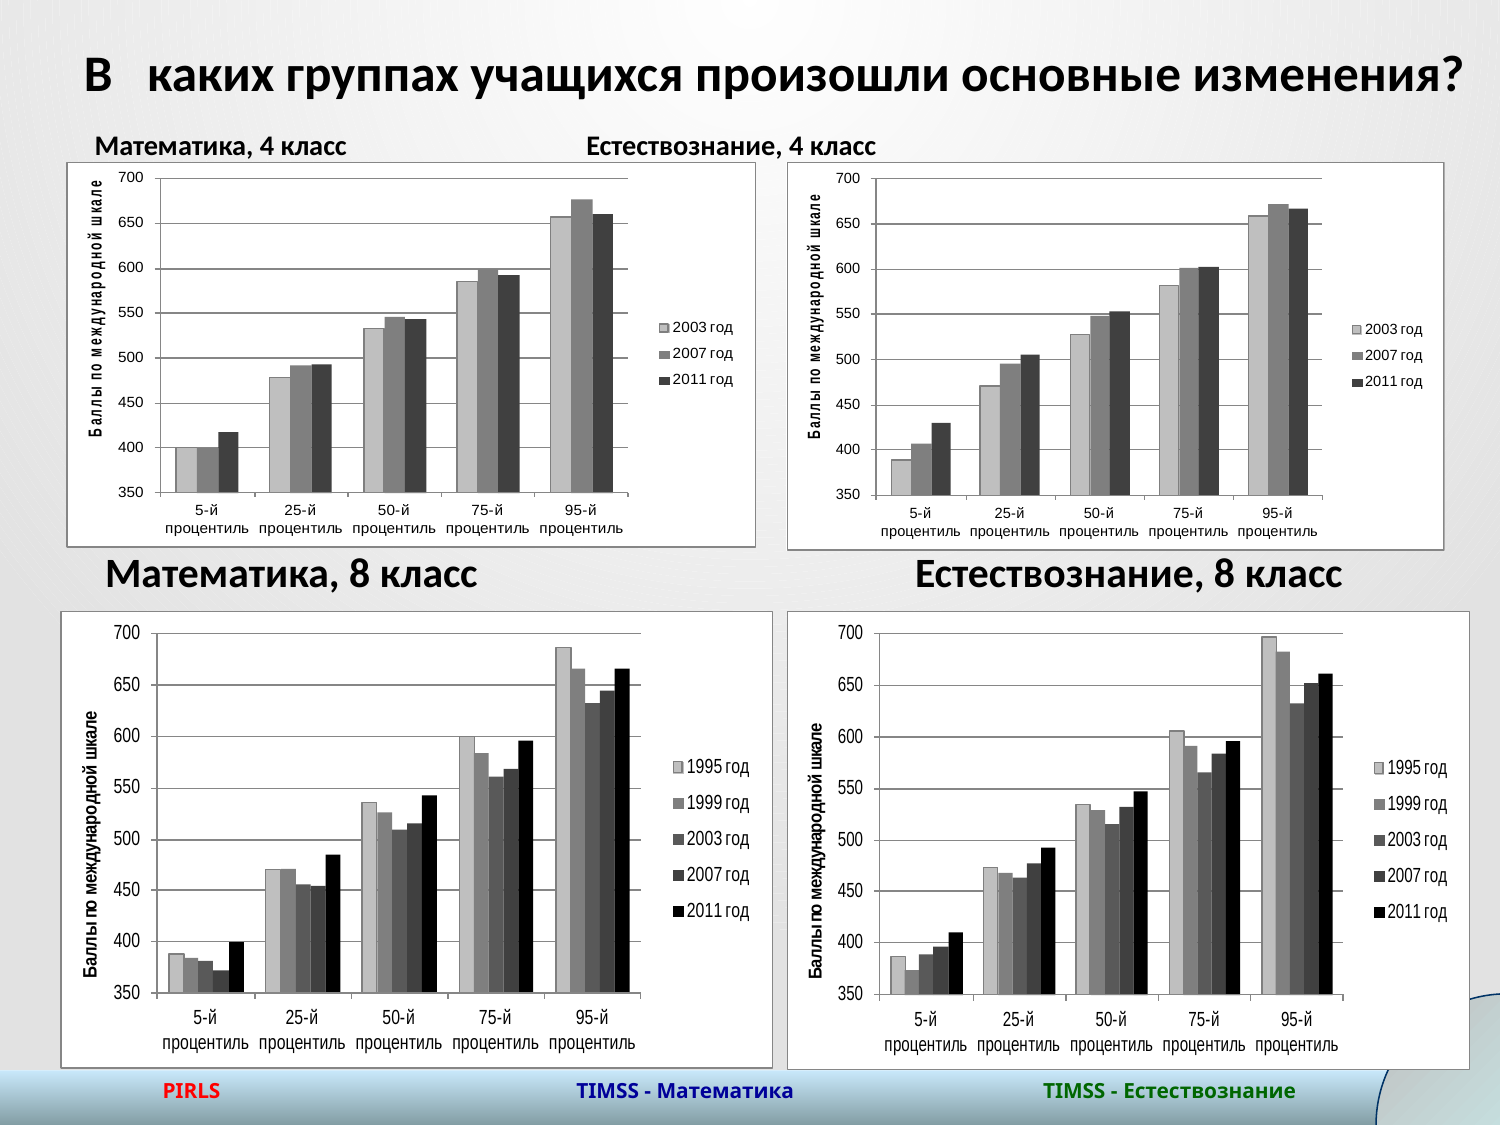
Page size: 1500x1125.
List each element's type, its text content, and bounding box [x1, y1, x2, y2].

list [64, 160, 757, 548]
picture [784, 609, 1471, 1071]
picture [784, 160, 1445, 551]
picture [58, 609, 774, 1069]
title Математика, 4 класс Естествознание, 4 класс [37, 114, 1500, 173]
text_box В каких группах учащихся произошли основные изменения? [37, 12, 1500, 114]
text_box Математика, 8 класс Естествознание, 8 класс [0, 550, 1500, 622]
